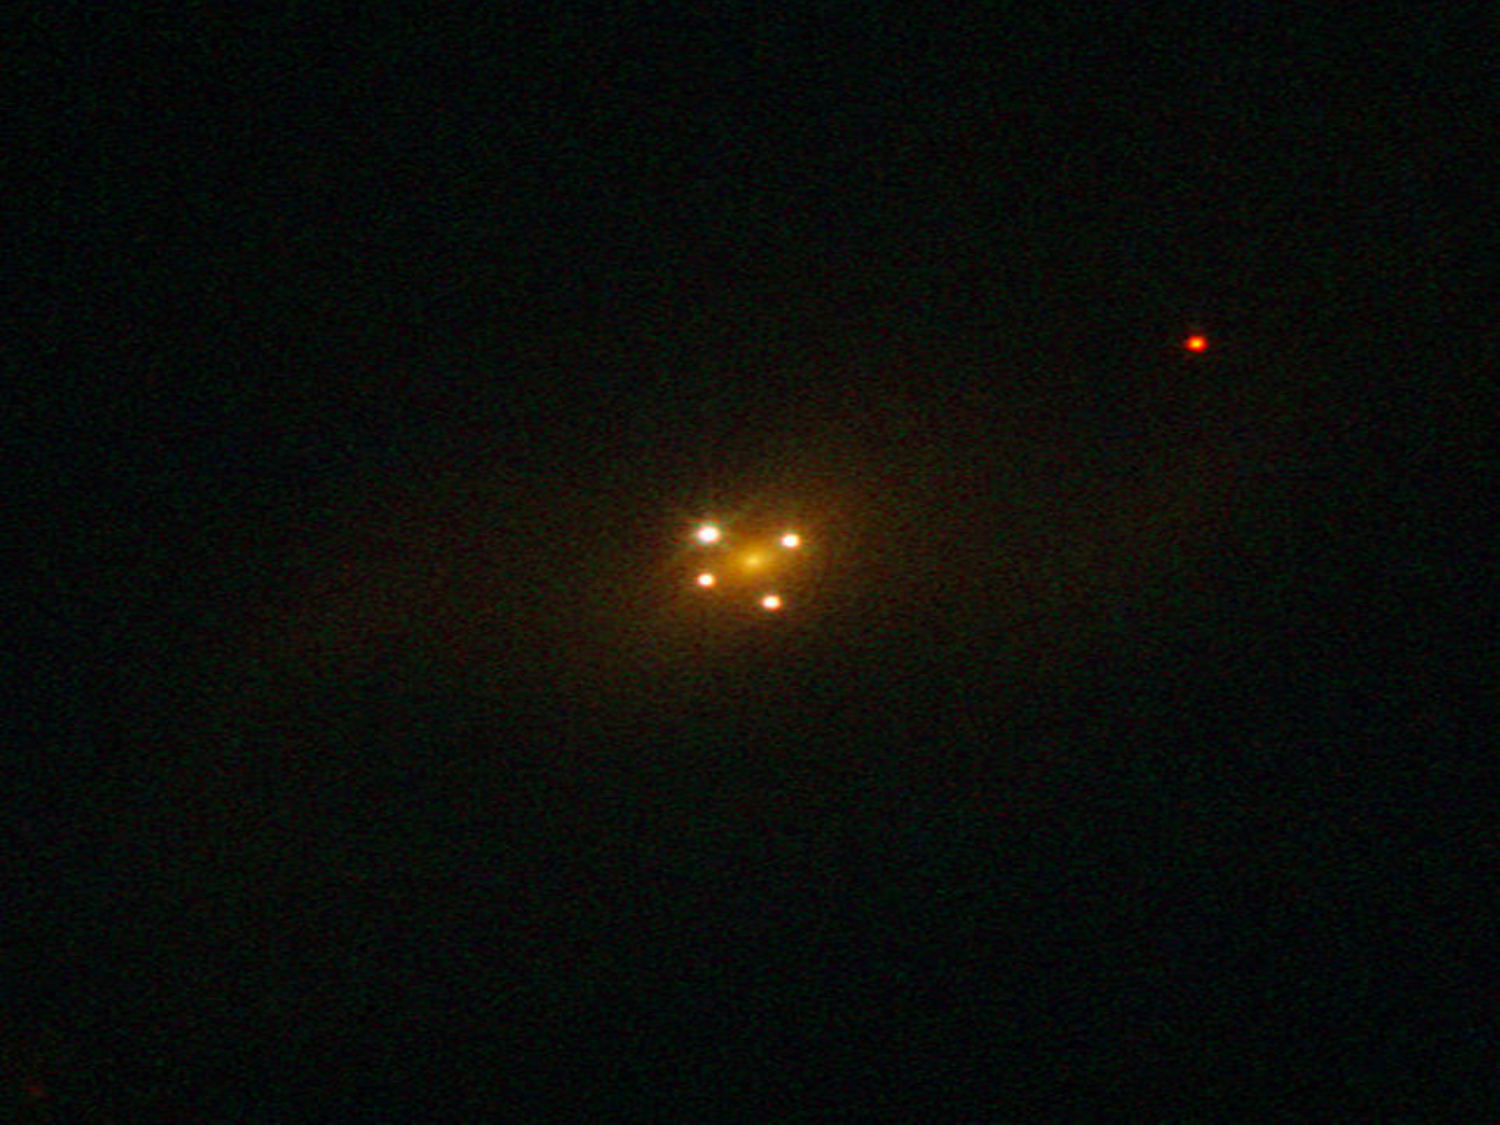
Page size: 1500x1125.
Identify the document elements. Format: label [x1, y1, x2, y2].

list [0, 0, 1500, 1125]
